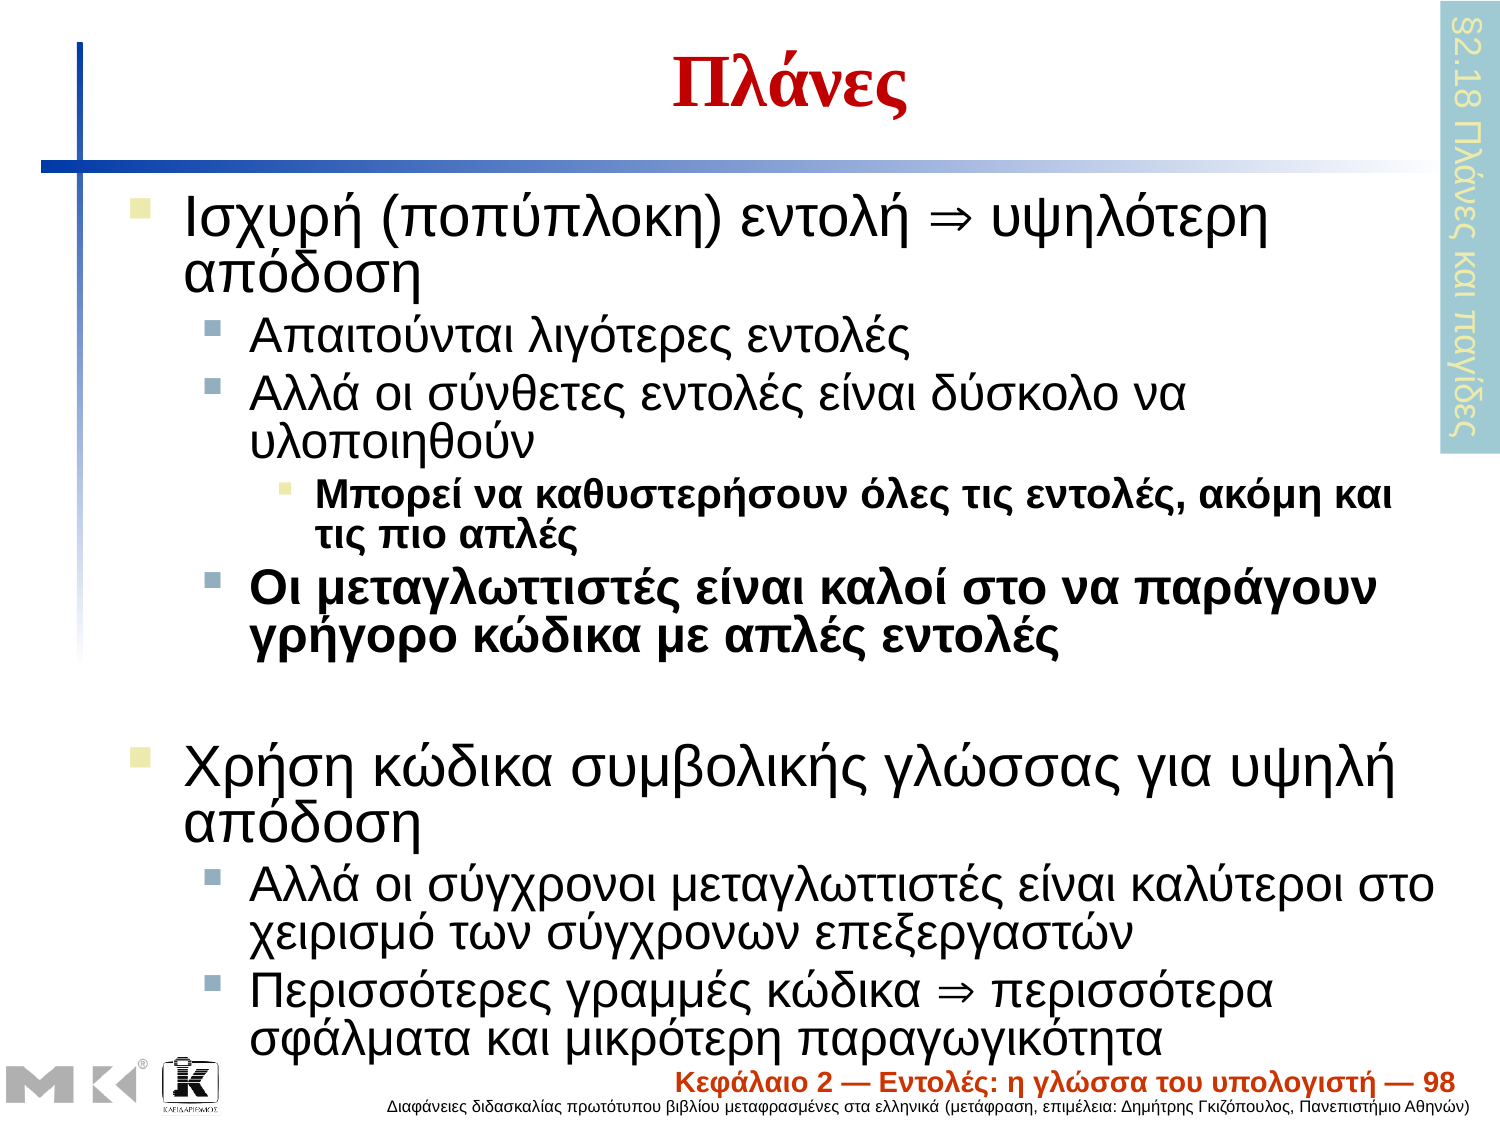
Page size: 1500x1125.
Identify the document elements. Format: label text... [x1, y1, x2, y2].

title Πλάνες [111, 23, 1440, 150]
footer Κεφάλαιο 2 — Εντολές: η γλώσσα του υπολογιστή — 98 [277, 1046, 1471, 1106]
picture [5, 1058, 148, 1103]
text_box §2.18 Πλάνες και παγίδες [1440, 0, 1500, 454]
list Ισχυρή (ποπύπλοκη) εντολή  υψηλότερη απόδοση Απαιτούνται λιγότερες εντολές Αλλά οι σύνθετες εντολές είναι δύσκολο να υλοποιηθούν Μπορεί να καθυστερήσουν όλες τις εντολές, ακόμη και τις πιο απλές Οι μεταγλωττιστές είναι καλοί στο να παράγουν γρήγορο κώδικα με απλές εντολές Χρήση κώδικα συμβολικής γλώσσας για υψηλή απόδοση Αλλά οι σύγχρονοι μεταγλωττιστές είναι καλύτεροι στο χειρισμό των σύγχρονων επεξεργαστών Περισσότερες γραμμές κώδικα  περισσότερα σφάλματα και μικρότερη παραγωγικότητα [111, 184, 1470, 1024]
